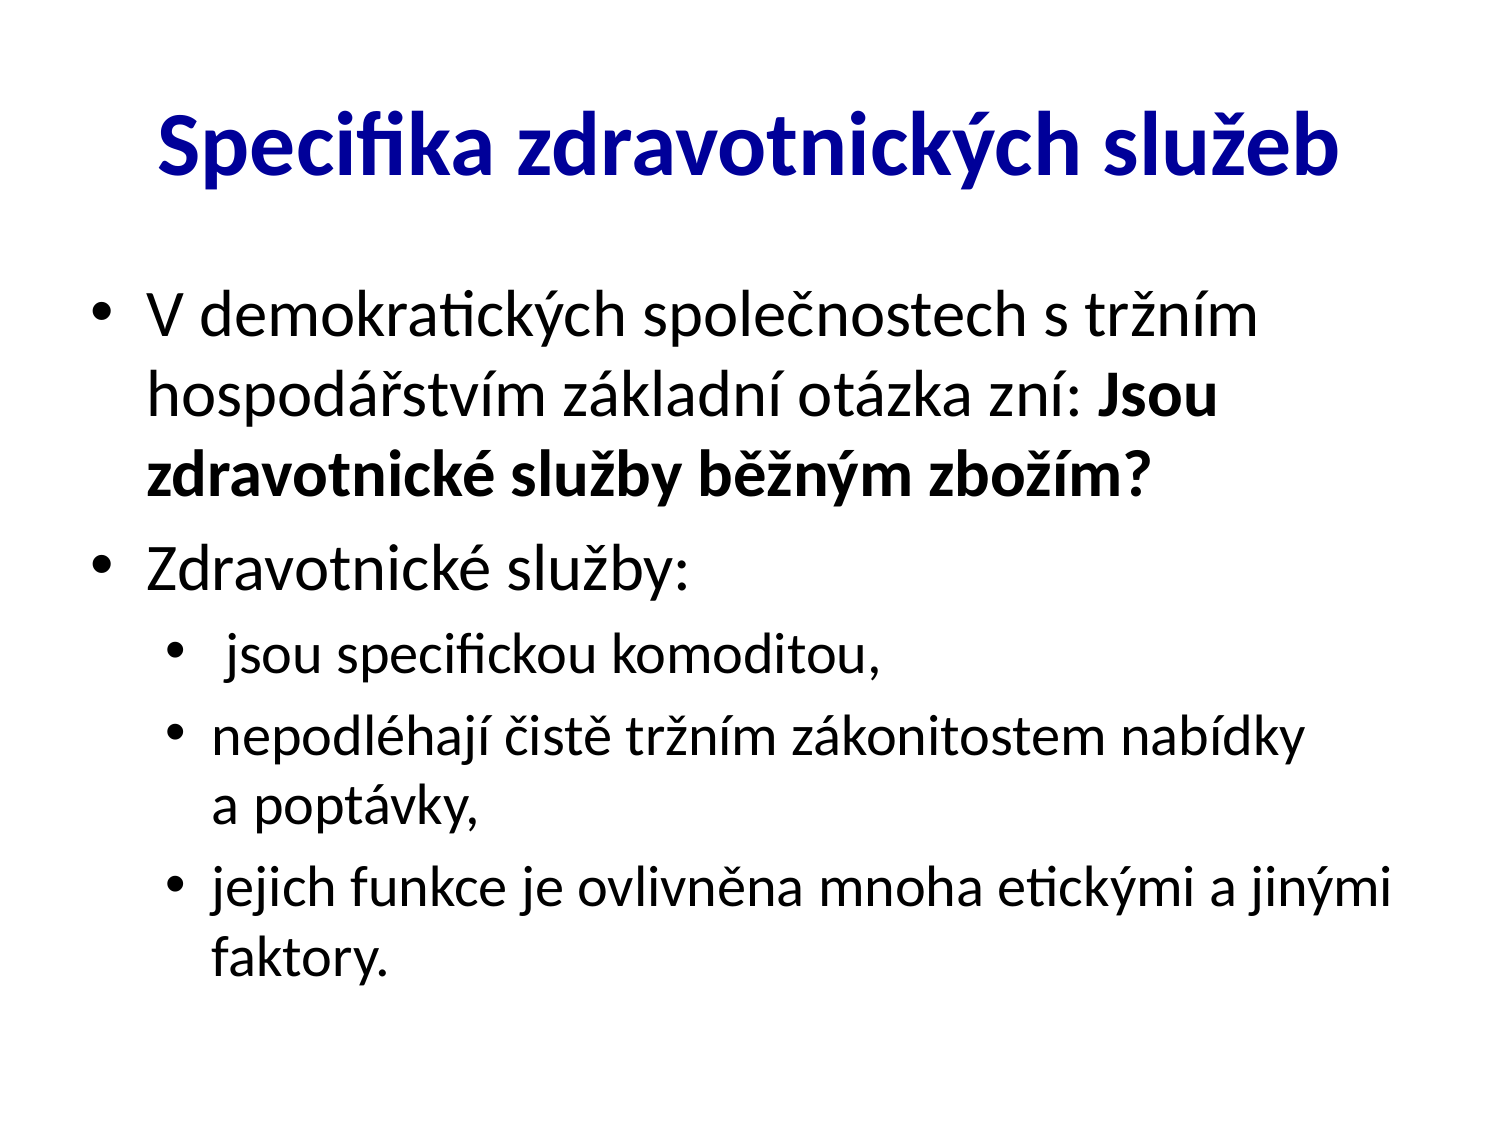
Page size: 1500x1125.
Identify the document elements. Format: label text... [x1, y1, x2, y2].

list V demokratických společnostech s tržním hospodářstvím základní otázka zní: Jsou zdravotnické služby běžným zbožím? Zdravotnické služby: jsou specifickou komoditou, nepodléhají čistě tržním zákonitostem nabídky a poptávky, jejich funkce je ovlivněna mnoha etickými a jinými faktory. [75, 262, 1425, 1059]
title Specifika zdravotnických služeb [75, 45, 1425, 233]
